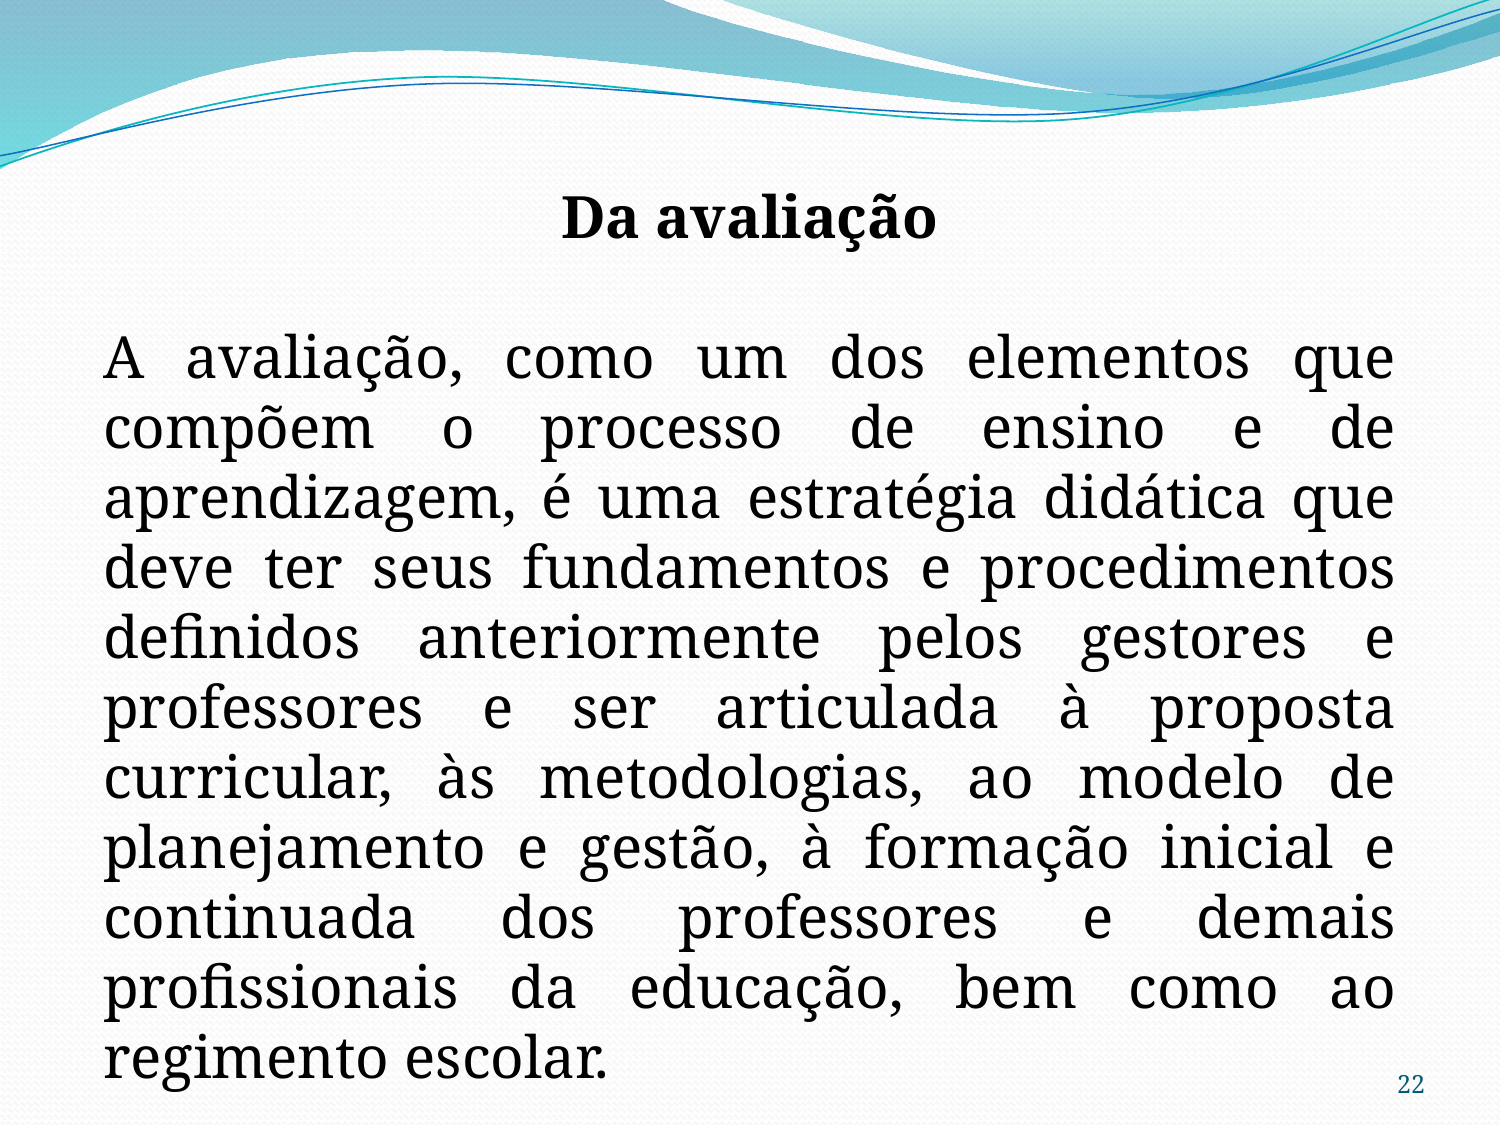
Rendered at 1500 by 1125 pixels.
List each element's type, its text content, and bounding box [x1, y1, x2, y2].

slide_number 22 [1299, 1042, 1425, 1103]
text_box Da avaliação A avaliação, como um dos elementos que compõem o processo de ensino e de aprendizagem, é uma estratégia didática que deve ter seus fundamentos e procedimentos definidos anteriormente pelos gestores e professores e ser articulada à proposta curricular, às metodologias, ao modelo de planejamento e gestão, à formação inicial e continuada dos professores e demais profissionais da educação, bem como ao regimento escolar. [88, 172, 1412, 1098]
